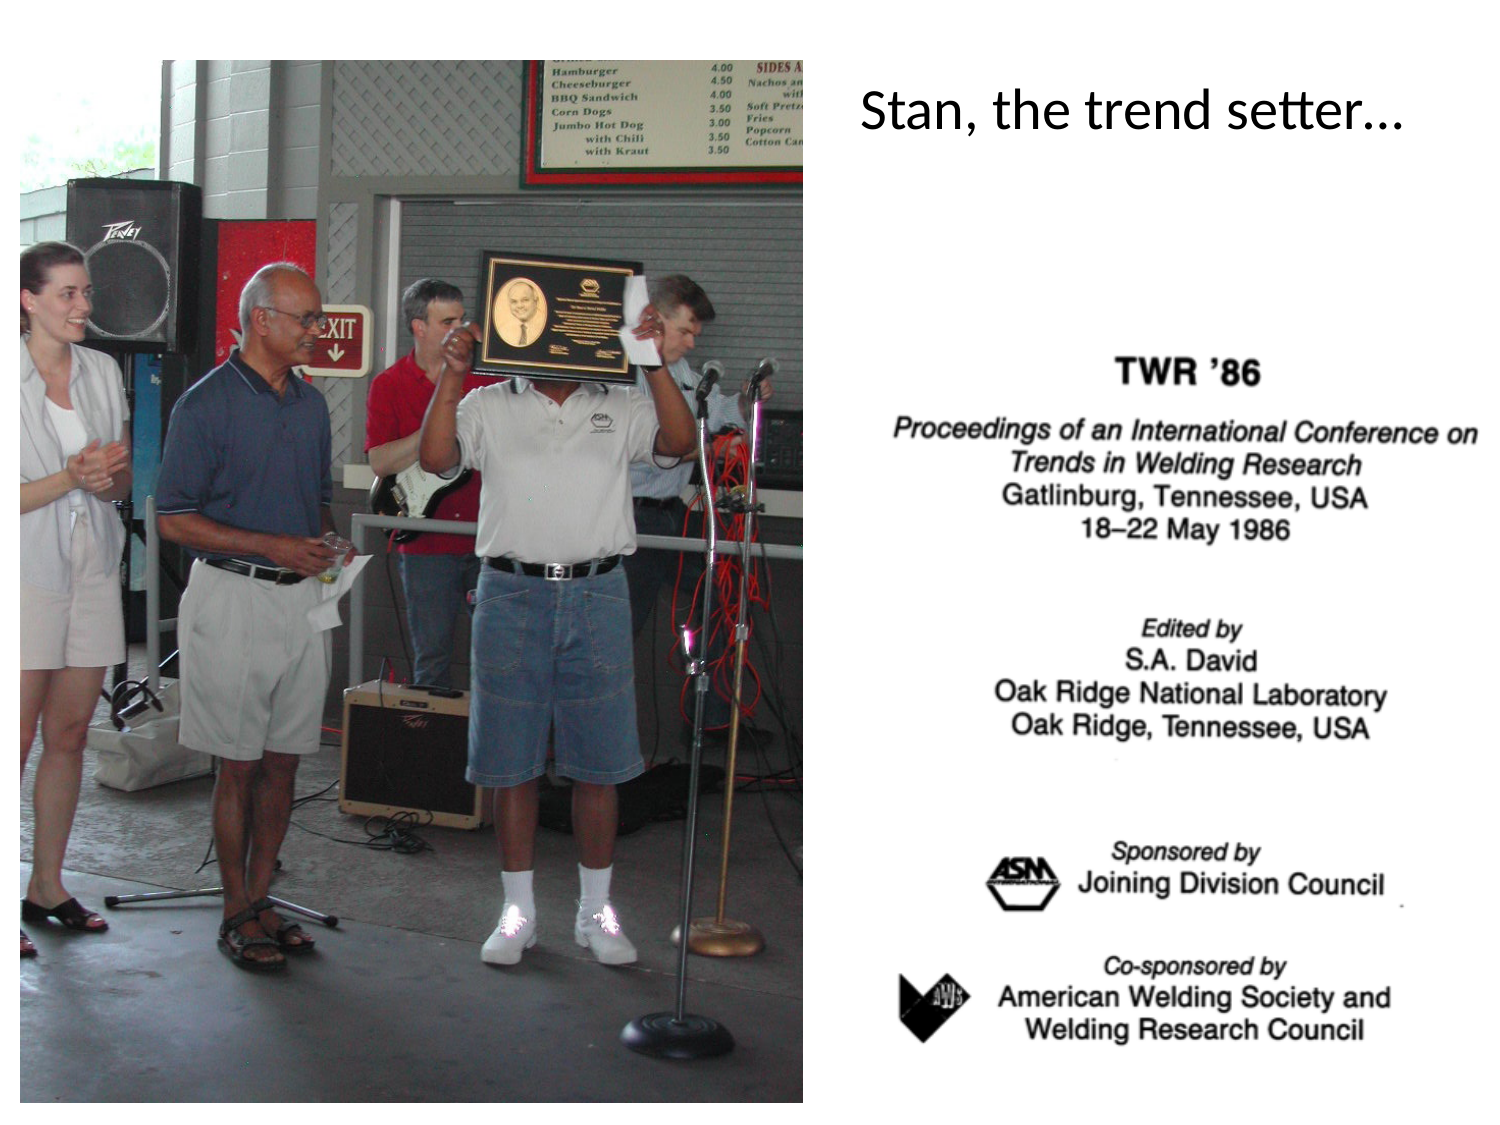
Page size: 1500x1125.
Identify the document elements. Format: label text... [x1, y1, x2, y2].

picture [874, 331, 1500, 1089]
text_box Stan, the trend setter… [845, 64, 1419, 150]
picture [20, 59, 803, 1103]
